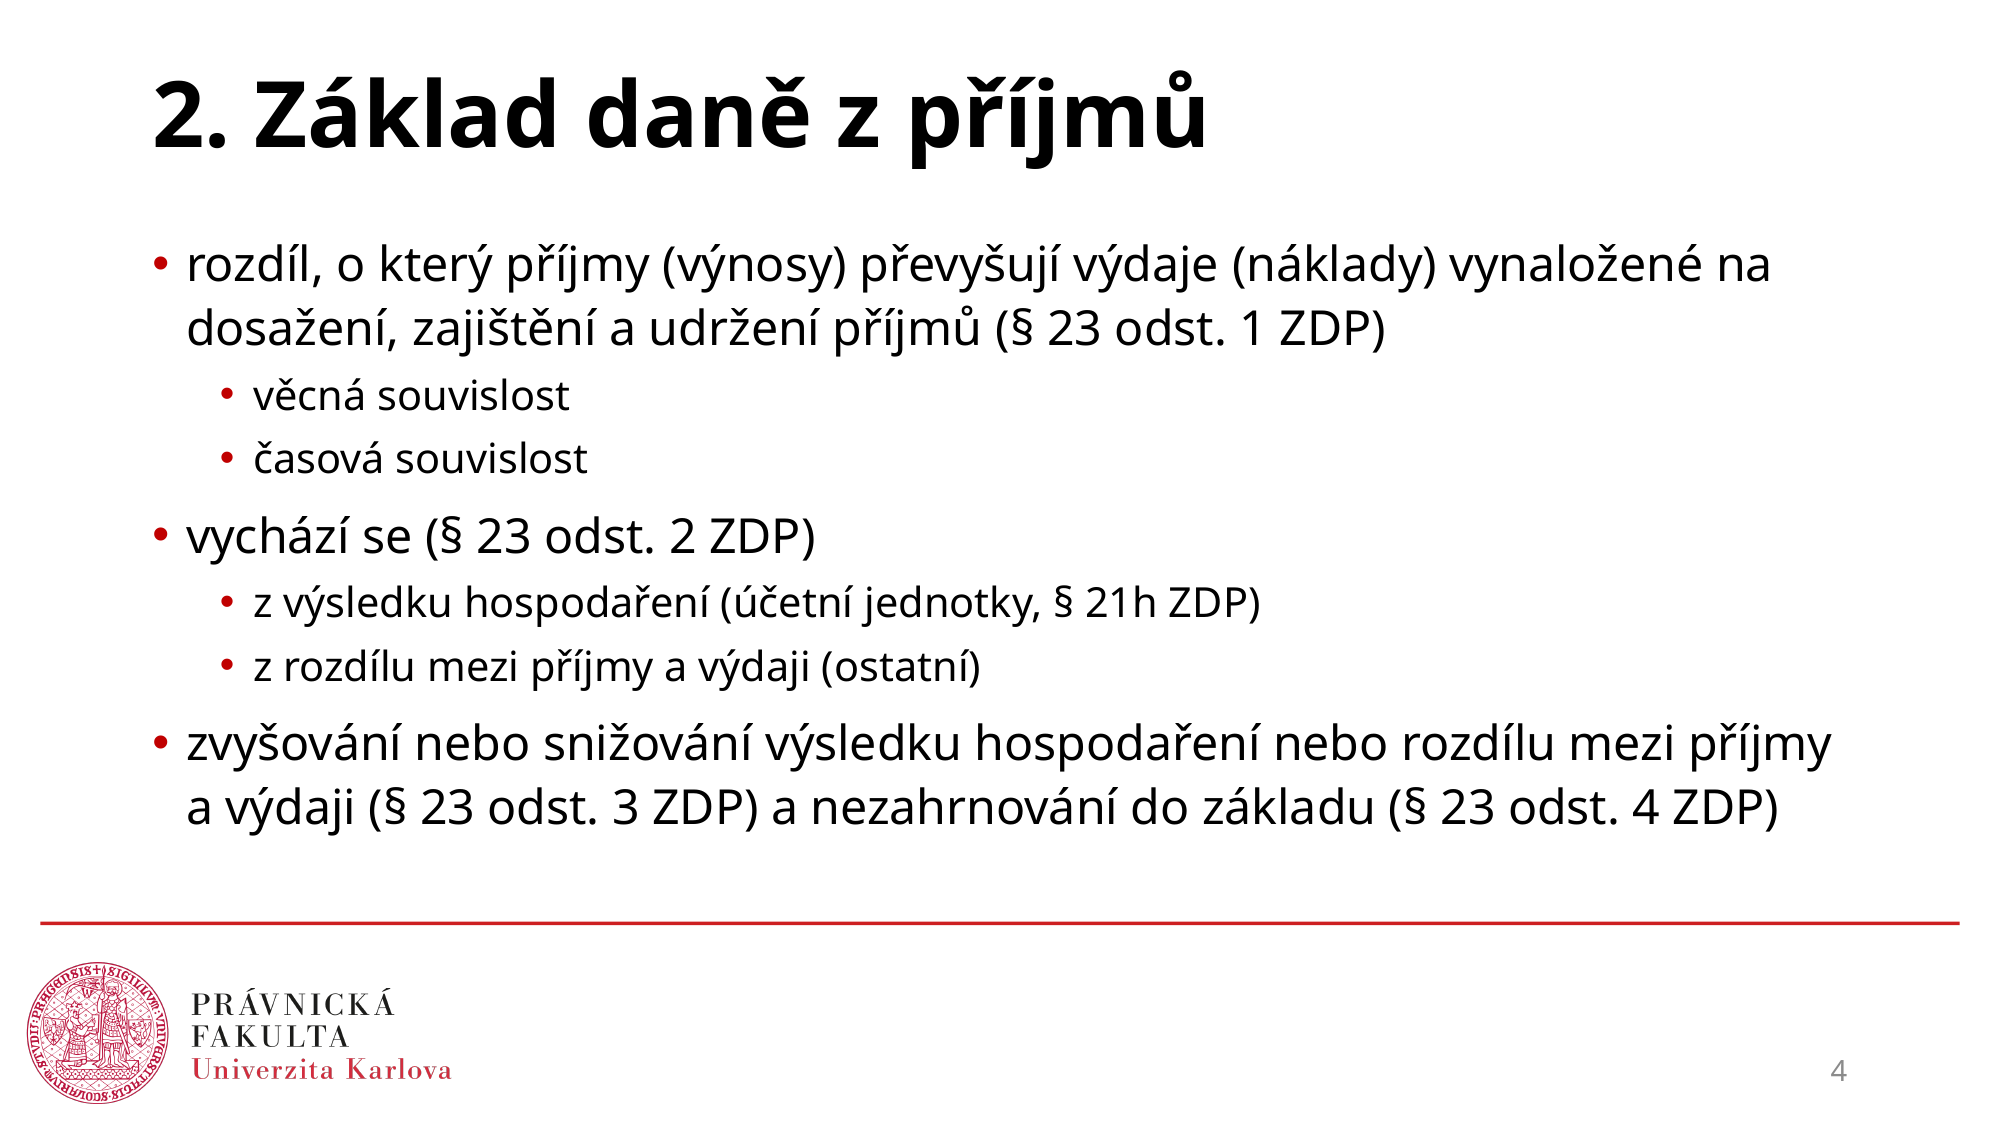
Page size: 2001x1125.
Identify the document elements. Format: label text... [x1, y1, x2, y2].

title 2. Základ daně z příjmů [137, 2, 1863, 220]
picture [26, 962, 452, 1104]
slide_number 4 [1412, 1042, 1863, 1103]
list rozdíl, o který příjmy (výnosy) převyšují výdaje (náklady) vynaložené na dosažení, zajištění a udržení příjmů (§ 23 odst. 1 ZDP) věcná souvislost časová souvislost vychází se (§ 23 odst. 2 ZDP) z výsledku hospodaření (účetní jednotky, § 21h ZDP) z rozdílu mezi příjmy a výdaji (ostatní) zvyšování nebo snižování výsledku hospodaření nebo rozdílu mezi příjmy a výdaji (§ 23 odst. 3 ZDP) a nezahrnování do základu (§ 23 odst. 4 ZDP) [137, 220, 1863, 905]
